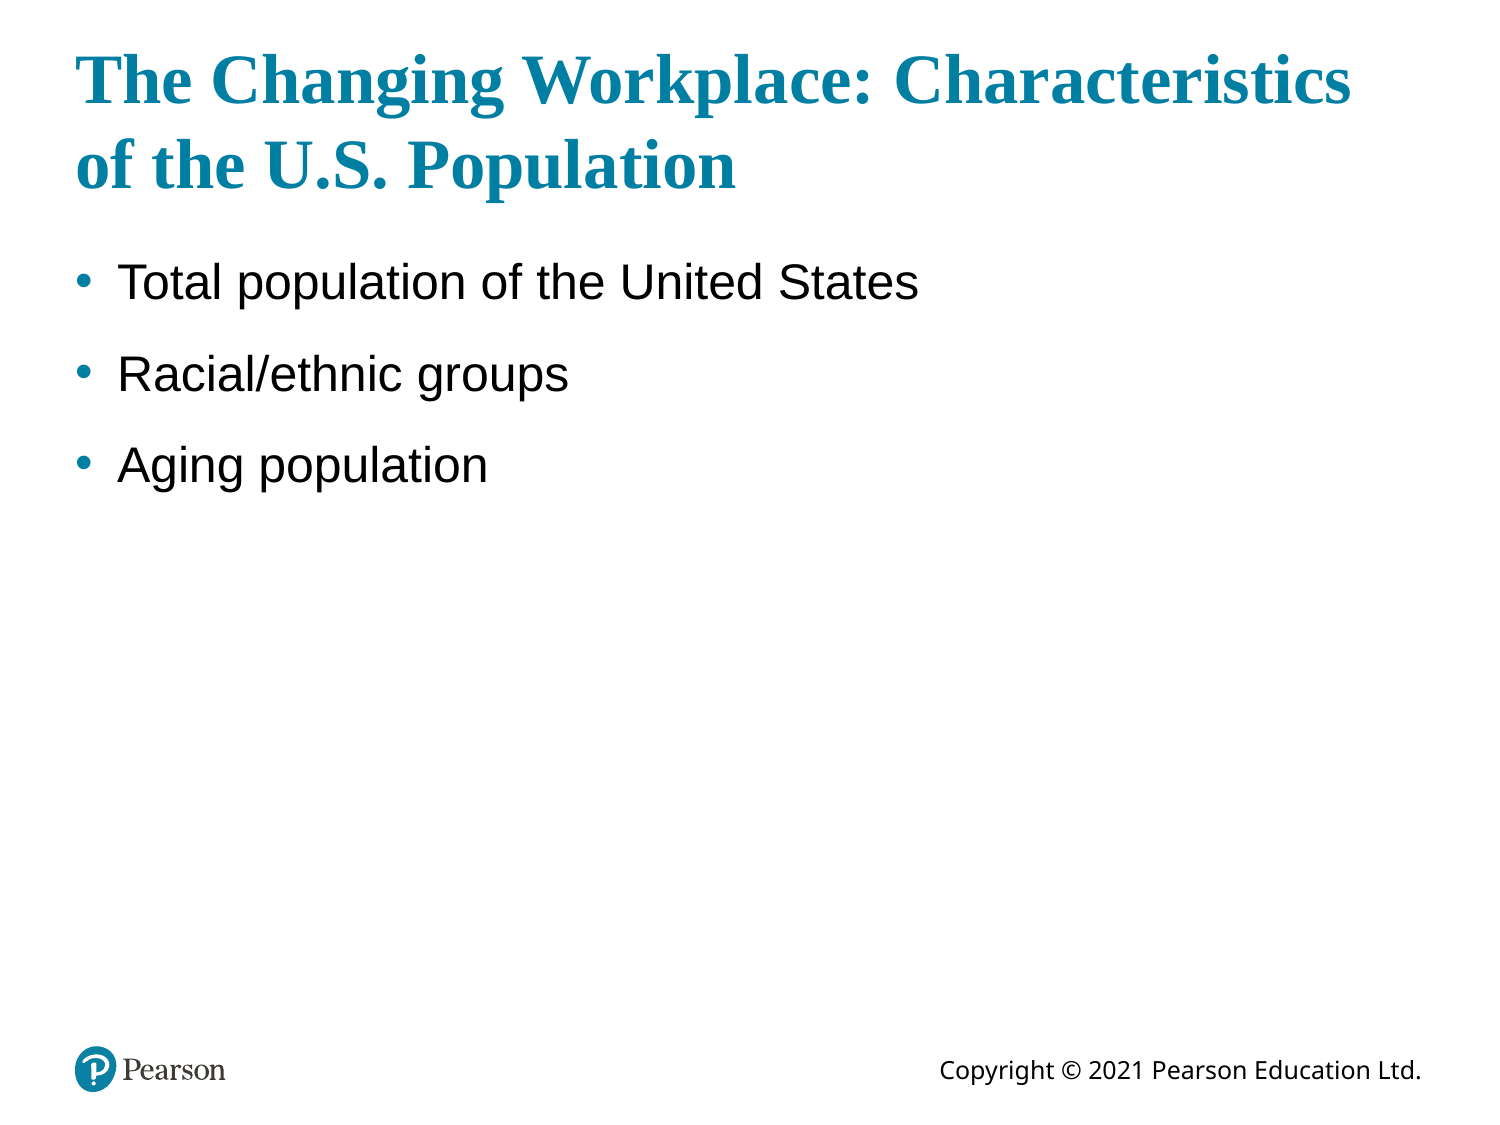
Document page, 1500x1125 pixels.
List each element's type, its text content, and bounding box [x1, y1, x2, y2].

list Total population of the United States Racial/ethnic groups Aging population [75, 249, 1425, 513]
title The Changing Workplace: Characteristics of the U.S. Population [75, 24, 1425, 203]
